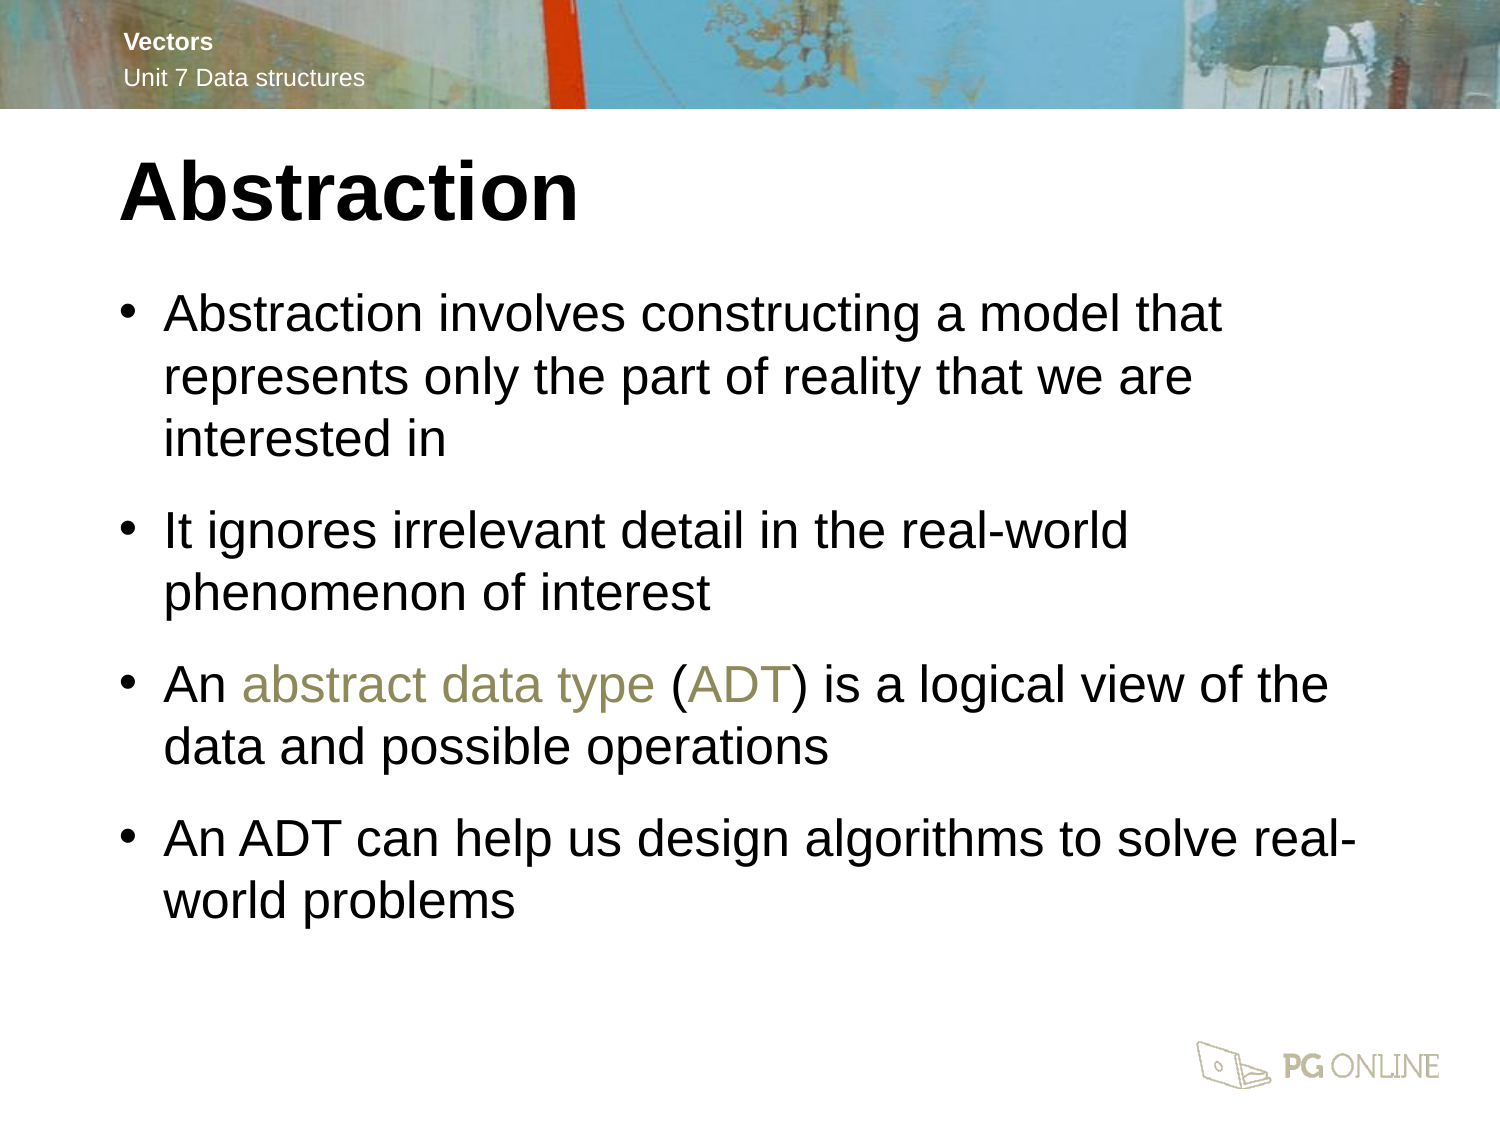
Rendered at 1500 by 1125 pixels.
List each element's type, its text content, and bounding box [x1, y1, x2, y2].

list Abstraction involves constructing a model that represents only the part of reality that we are interested in It ignores irrelevant detail in the real-world phenomenon of interest An abstract data type (ADT) is a logical view of the data and possible operations An ADT can help us design algorithms to solve real-world problems [118, 279, 1398, 962]
picture [0, 0, 1500, 109]
list Abstraction [118, 148, 1401, 259]
